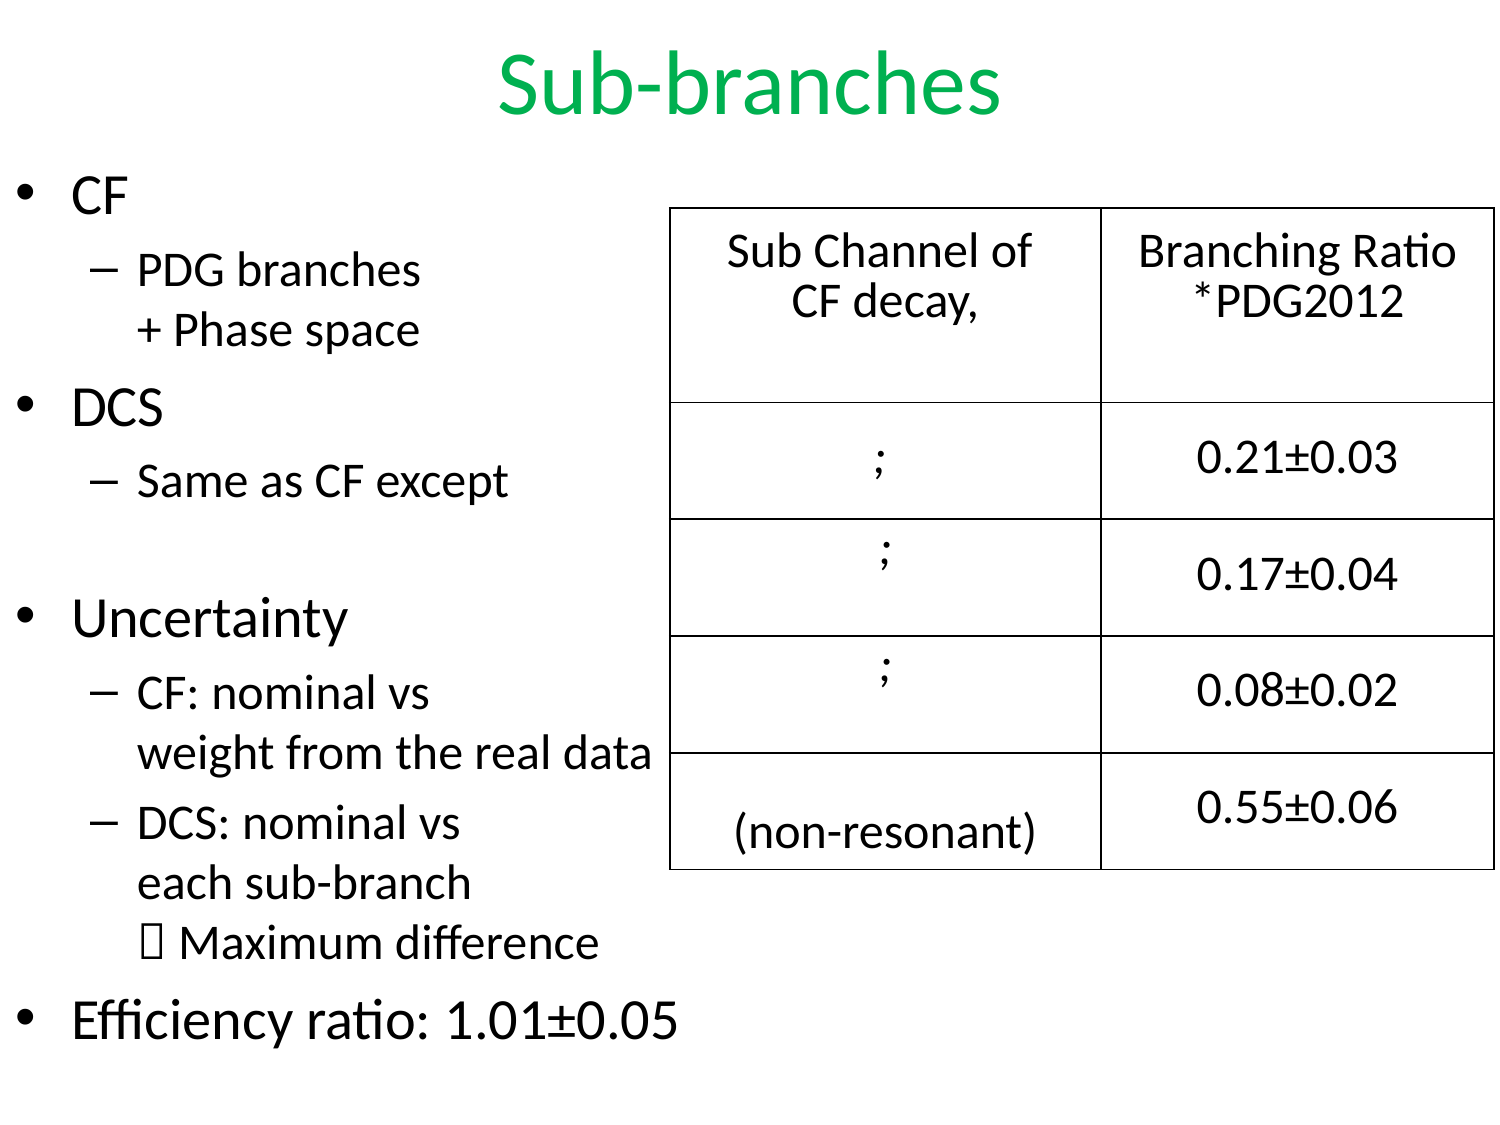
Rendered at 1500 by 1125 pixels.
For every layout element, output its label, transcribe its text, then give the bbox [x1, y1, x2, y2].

title Sub-branches [75, 7, 1425, 149]
